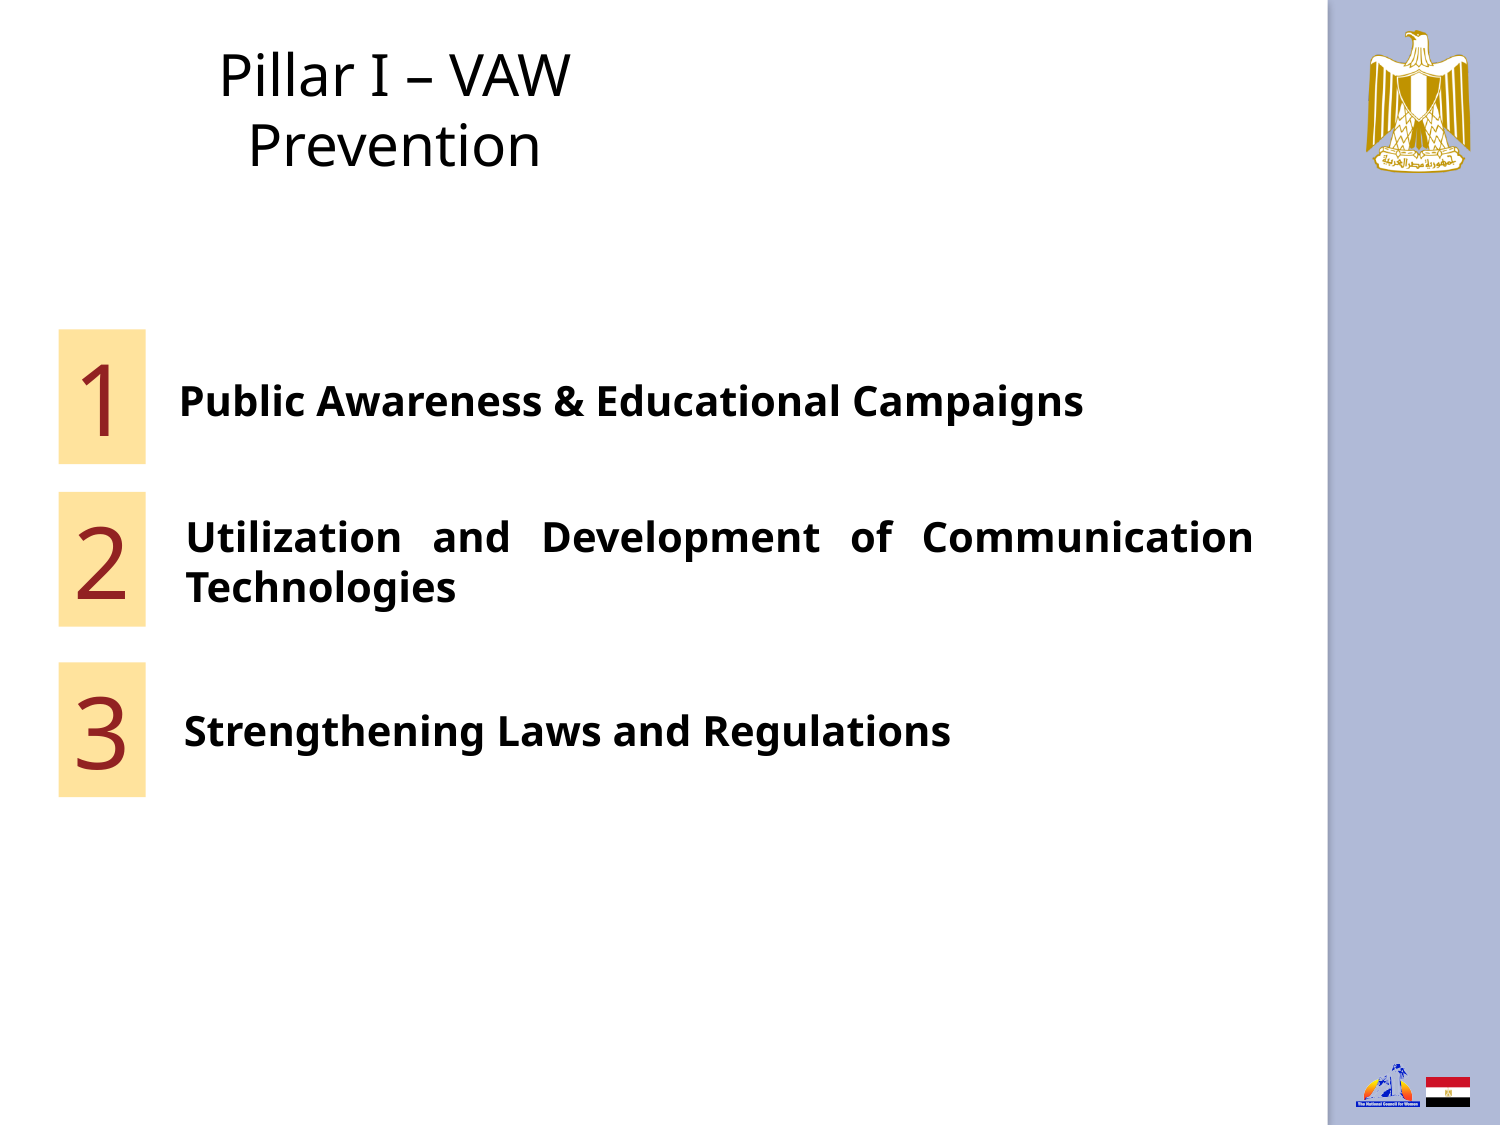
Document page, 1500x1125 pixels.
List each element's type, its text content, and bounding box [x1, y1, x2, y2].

picture [1356, 1063, 1420, 1107]
text_box 3 [58, 662, 146, 798]
text_box 2 [58, 491, 146, 627]
picture [1426, 1077, 1470, 1107]
text_box Public Awareness & Educational Campaigns [163, 366, 1277, 432]
text_box 1 [58, 329, 146, 465]
text_box Pillar I – VAW Prevention [63, 64, 727, 151]
text_box Strengthening Laws and Regulations [169, 697, 1282, 763]
picture [1366, 30, 1471, 173]
text_box Utilization and Development of Communication Technologies [157, 503, 1270, 619]
